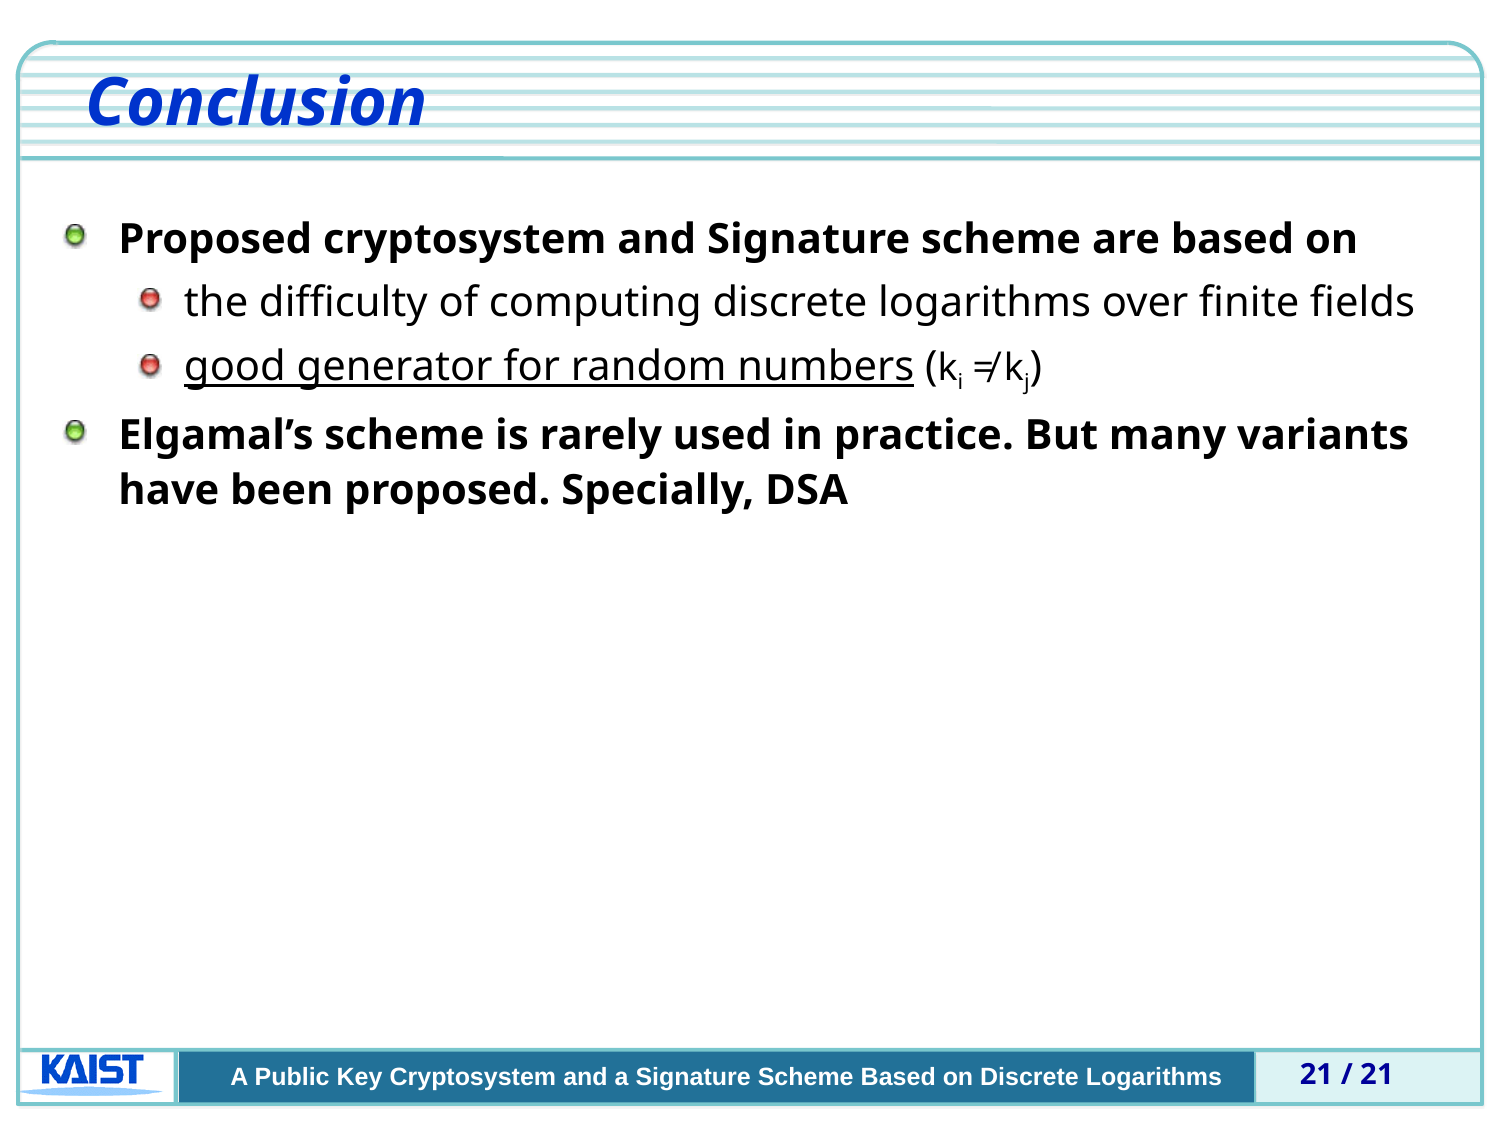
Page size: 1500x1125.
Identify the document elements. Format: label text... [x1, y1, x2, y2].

title Conclusion [70, 20, 1500, 147]
picture [22, 1055, 152, 1096]
list Proposed cryptosystem and Signature scheme are based on the difficulty of computing discrete logarithms over finite fields good generator for random numbers (ki ≠ kj) Elgamal’s scheme is rarely used in practice. But many variants have been proposed. Specially, DSA [46, 198, 1448, 1000]
picture [62, 224, 87, 249]
slide_number 21 / 21 [1303, 1037, 1429, 1113]
picture [137, 288, 162, 312]
picture [137, 354, 162, 379]
picture [62, 420, 87, 445]
footer A Public Key Cryptosystem and a Signature Scheme Based on Discrete Logarithms [152, 1037, 1303, 1114]
